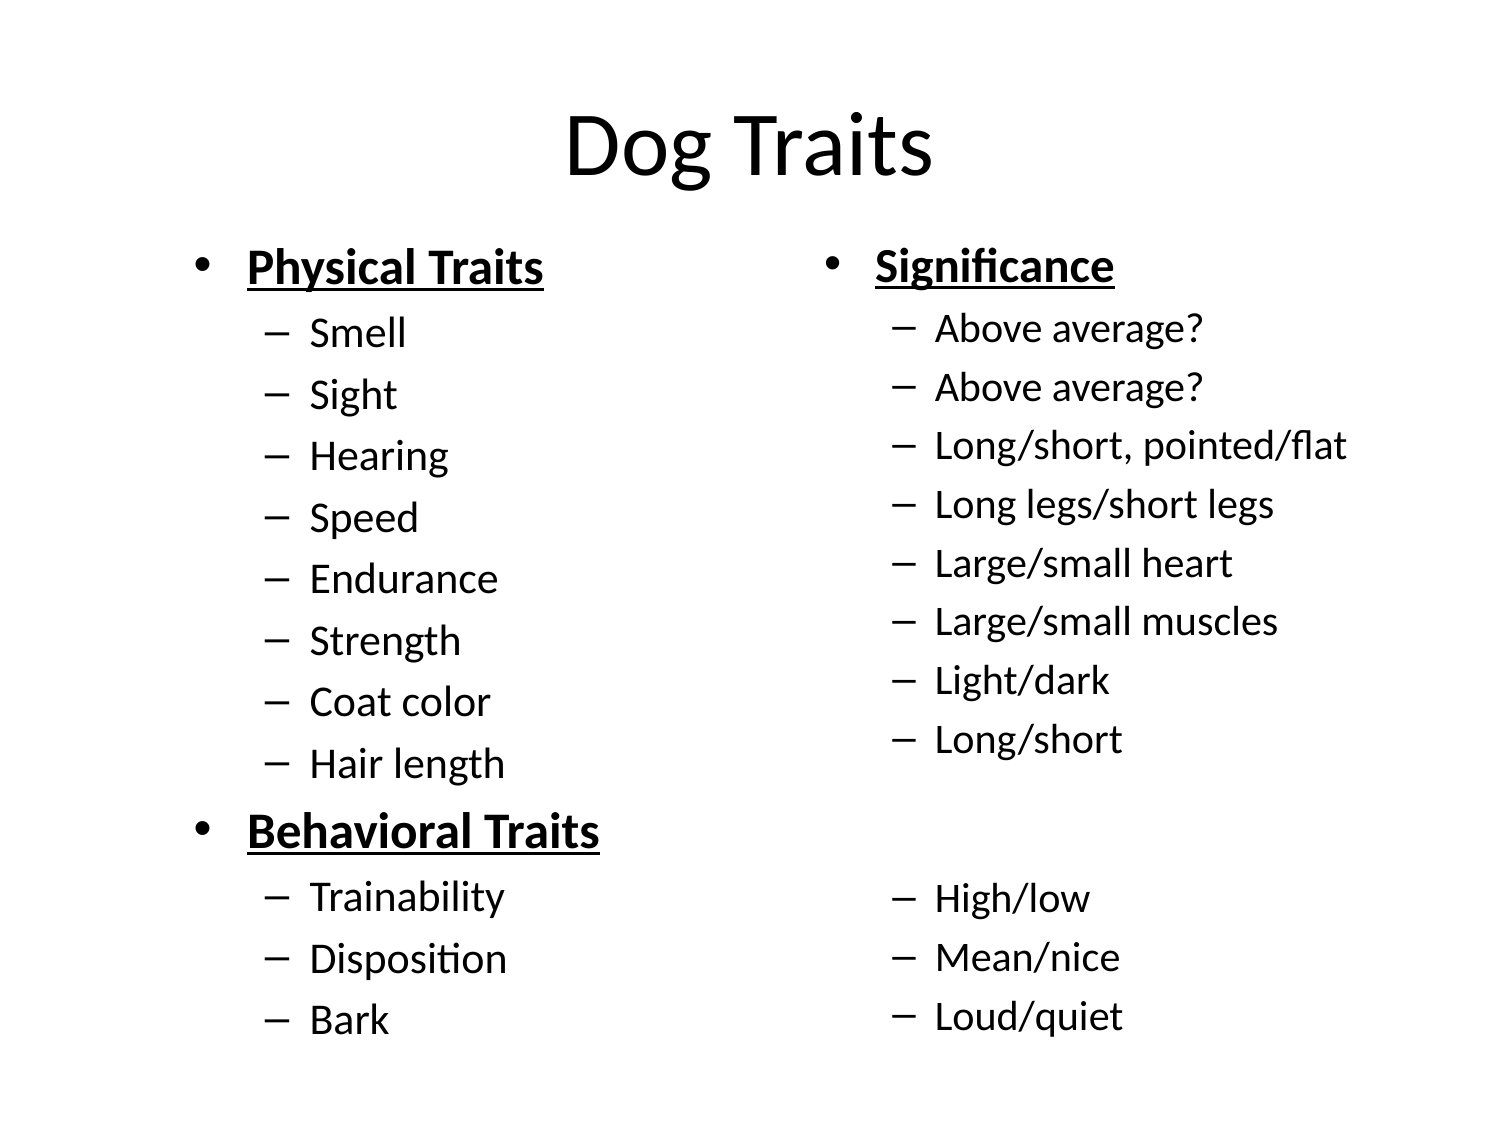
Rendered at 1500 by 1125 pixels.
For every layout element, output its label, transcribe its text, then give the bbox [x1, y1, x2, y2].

title Dog Traits [75, 45, 1425, 233]
list Significance Above average? Above average? Long/short, pointed/flat Long legs/short legs Large/small heart Large/small muscles Light/dark Long/short High/low Mean/nice Loud/quiet [809, 225, 1372, 1057]
list Physical Traits Smell Sight Hearing Speed Endurance Strength Coat color Hair length Behavioral Traits Trainability Disposition Bark [178, 225, 742, 1057]
